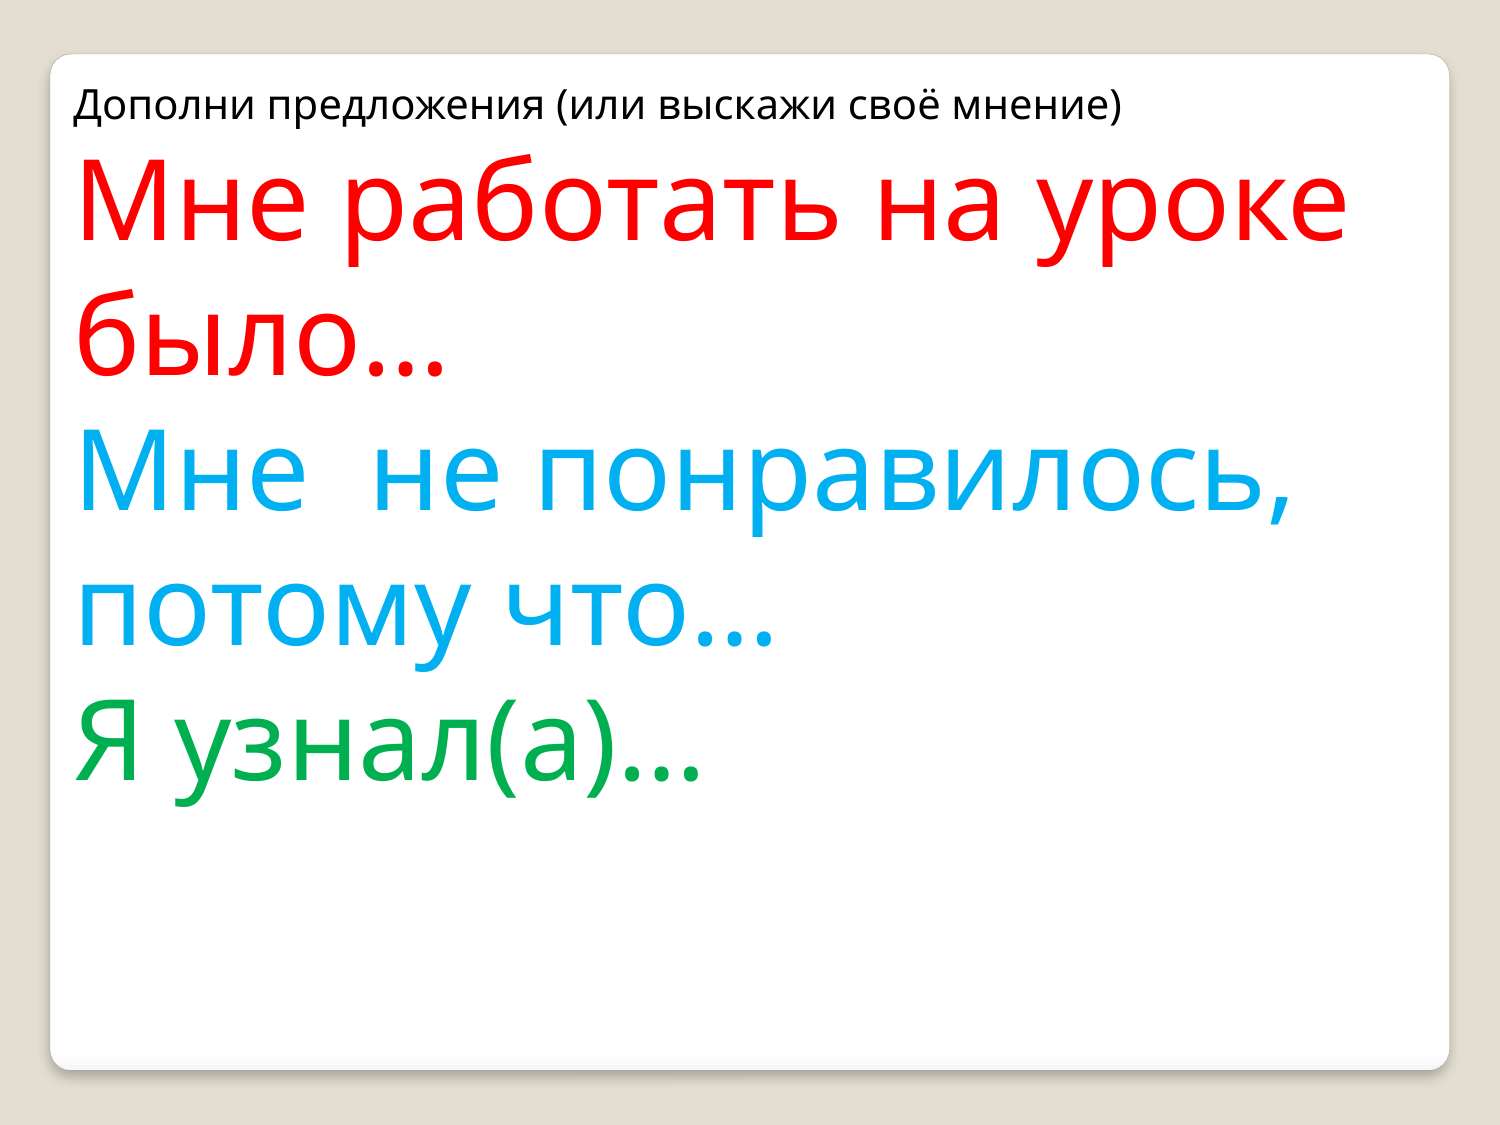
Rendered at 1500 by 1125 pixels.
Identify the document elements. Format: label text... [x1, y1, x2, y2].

text_box Дополни предложения (или выскажи своё мнение) Мне работать на уроке было… Мне не понравилось, потому что… Я узнал(а)… [58, 70, 1442, 811]
